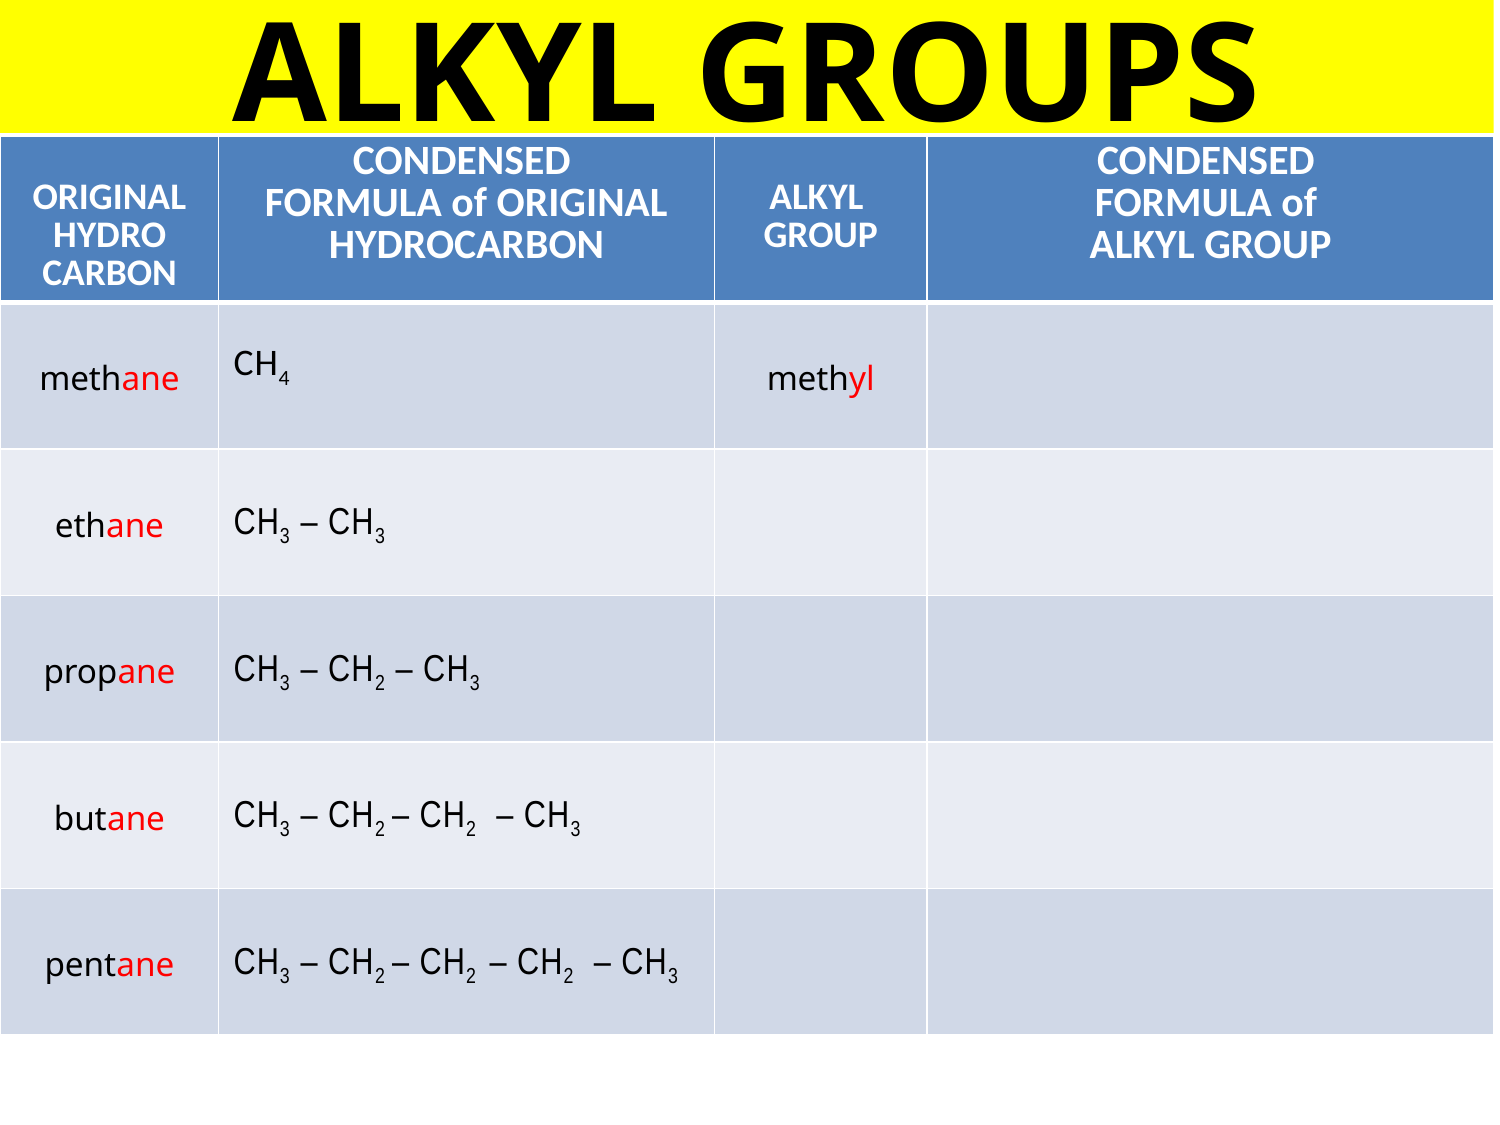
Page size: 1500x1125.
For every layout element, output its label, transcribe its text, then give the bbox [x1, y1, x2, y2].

table_cell [715, 889, 926, 1034]
table_header ORIGINAL HYDRO CARBON [1, 137, 218, 300]
table_header CONDENSED FORMULA of ALKYL GROUP [928, 137, 1493, 300]
table_cell CH3 – CH2 – CH2 – CH2 – CH3 [219, 889, 714, 1034]
table_cell [928, 450, 1493, 595]
table_cell CH3 – CH3 [219, 450, 714, 595]
table_cell pentane [1, 889, 218, 1034]
table_cell butane [1, 743, 218, 888]
table_cell ethane [1, 450, 218, 595]
table_cell CH3 – CH2 – CH3 [219, 596, 714, 741]
table_cell [928, 305, 1493, 448]
table_cell CH4 [219, 305, 714, 448]
text_box ALKYL GROUPS [0, 0, 1494, 133]
table_cell propane [1, 596, 218, 741]
table_cell [715, 743, 926, 888]
table_header ALKYL GROUP [715, 137, 926, 300]
table_cell methane [1, 305, 218, 448]
table_header CONDENSED FORMULA of ORIGINAL HYDROCARBON [219, 137, 714, 300]
table_cell [715, 450, 926, 595]
table_cell [928, 596, 1493, 741]
table_cell CH3 – CH2 – CH2 – CH3 [219, 743, 714, 888]
table_cell [715, 596, 926, 741]
table_cell methyl [715, 305, 926, 448]
table_cell [928, 889, 1493, 1034]
table_cell [928, 743, 1493, 888]
